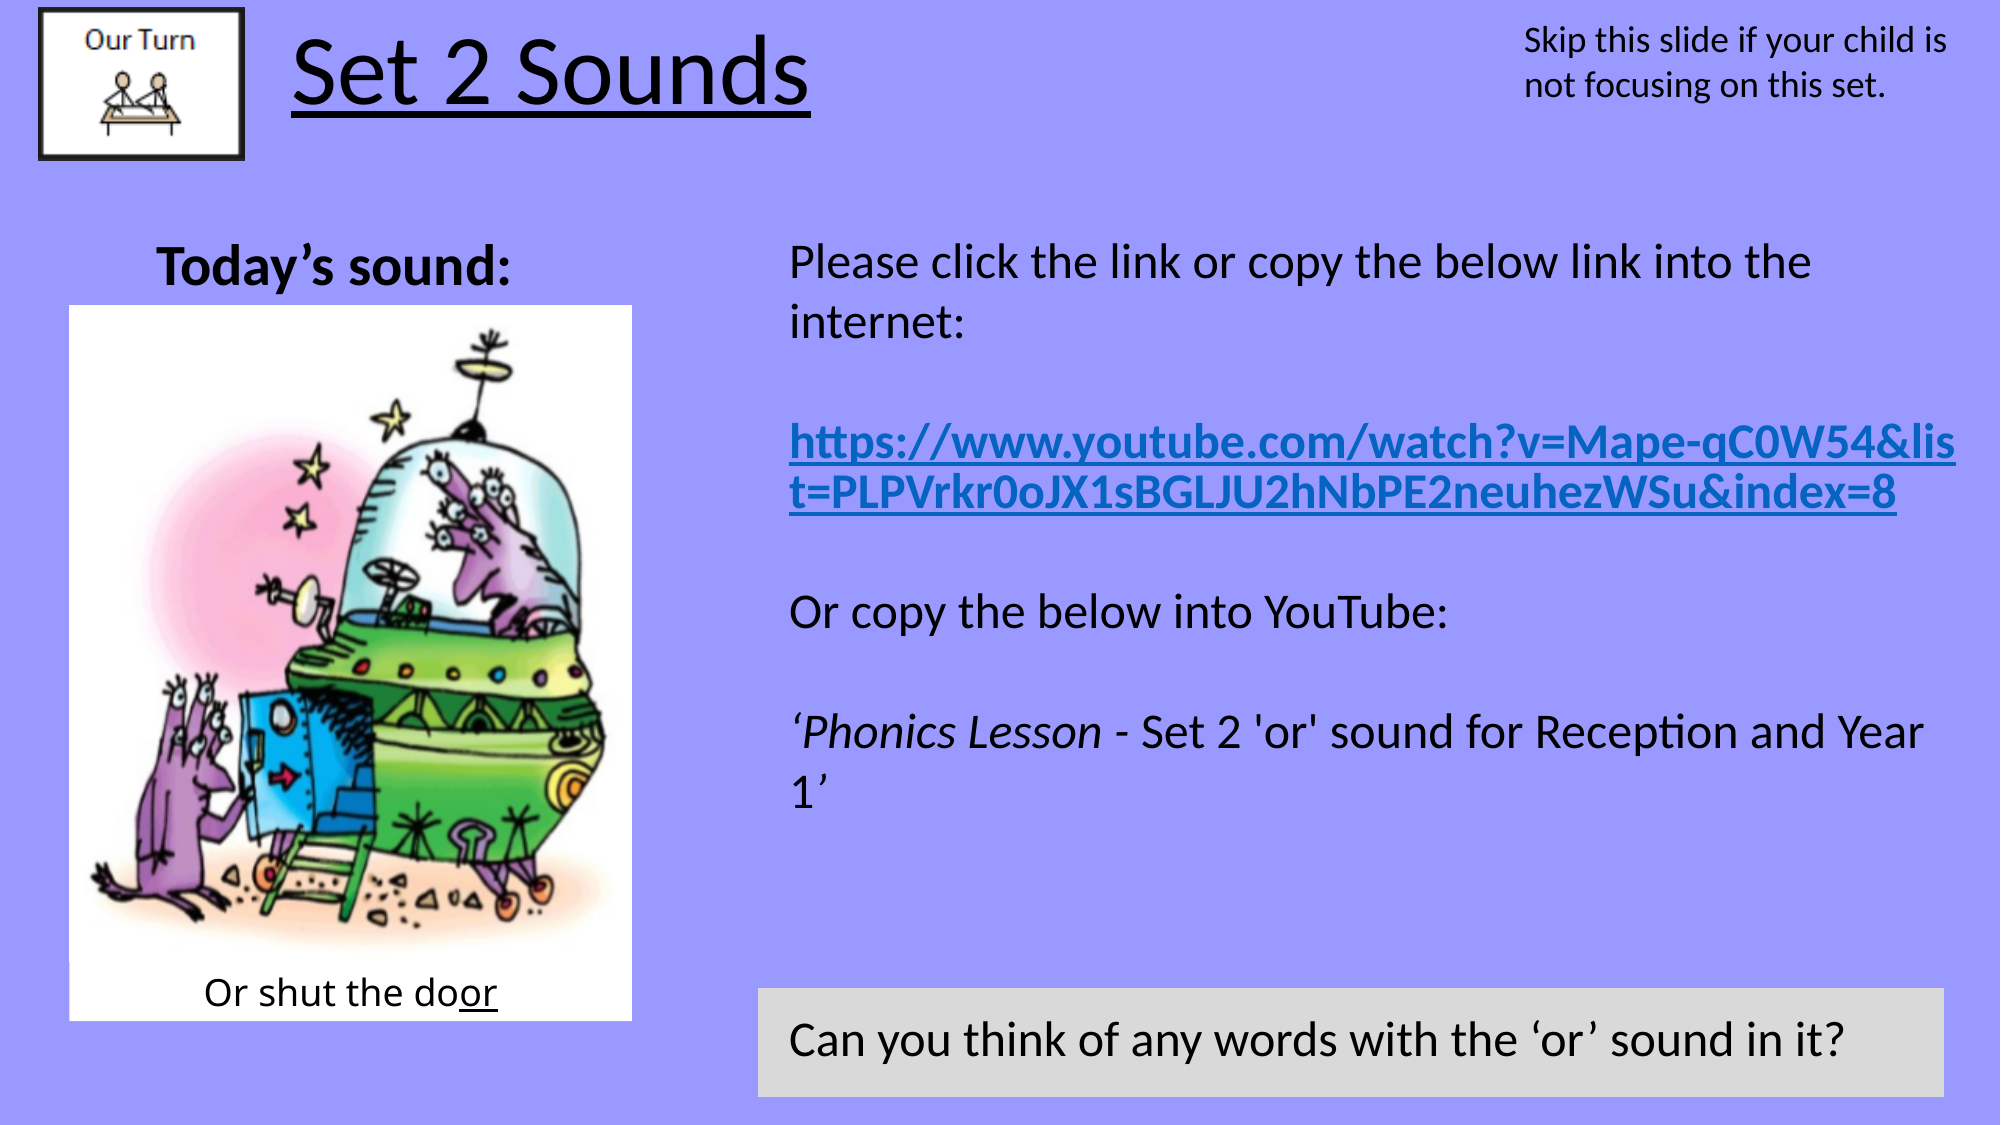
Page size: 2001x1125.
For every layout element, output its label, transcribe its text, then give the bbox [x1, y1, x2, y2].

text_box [69, 305, 632, 1023]
text_box [758, 988, 1944, 1097]
picture [38, 7, 245, 161]
text_box Today’s sound: [141, 219, 615, 305]
text_box Set 2 Sounds [276, 0, 1079, 133]
text_box Skip this slide if your child is not focusing on this set. [1509, 7, 1983, 113]
text_box Please click the link or copy the below link into the internet: https://www.youtube.com/watch?v=Mape-qC0W54&list=PLPVrkr0oJX1sBGLJU2hNbPE2neuhezWSu&index=8 Or copy the below into YouTube: ‘Phonics Lesson - Set 2 'or' sound for Reception and Year 1’ [774, 221, 1983, 777]
text_box Can you think of any words with the ‘or’ sound in it? [774, 999, 1983, 1075]
